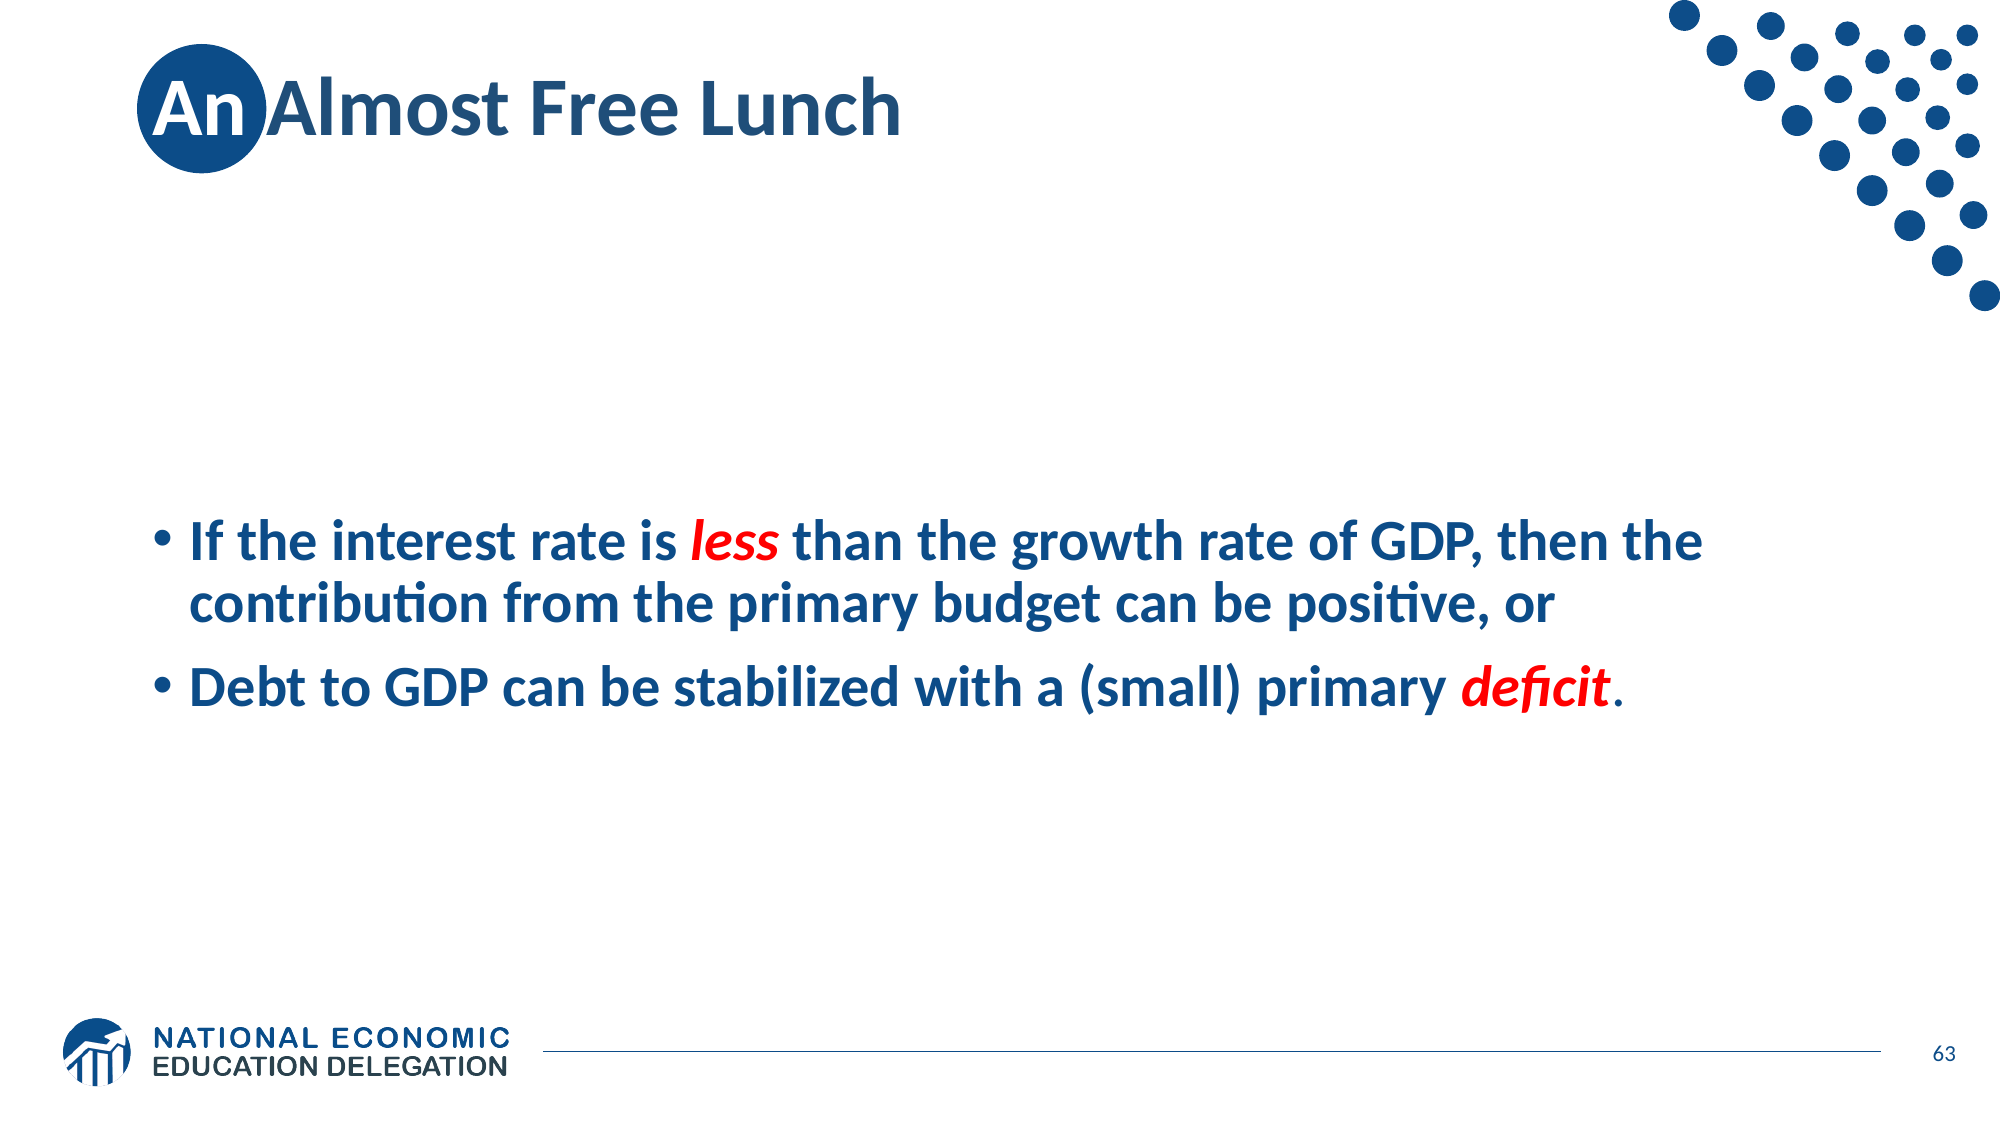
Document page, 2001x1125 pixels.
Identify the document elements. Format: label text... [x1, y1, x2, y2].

picture [55, 1013, 520, 1091]
title An Almost Free Lunch [137, 0, 1863, 218]
list If the interest rate is less than the growth rate of GDP, then the contribution from the primary budget can be positive, or Debt to GDP can be stabilized with a (small) primary deficit. [137, 257, 1863, 972]
slide_number 63 [1521, 1022, 1972, 1082]
